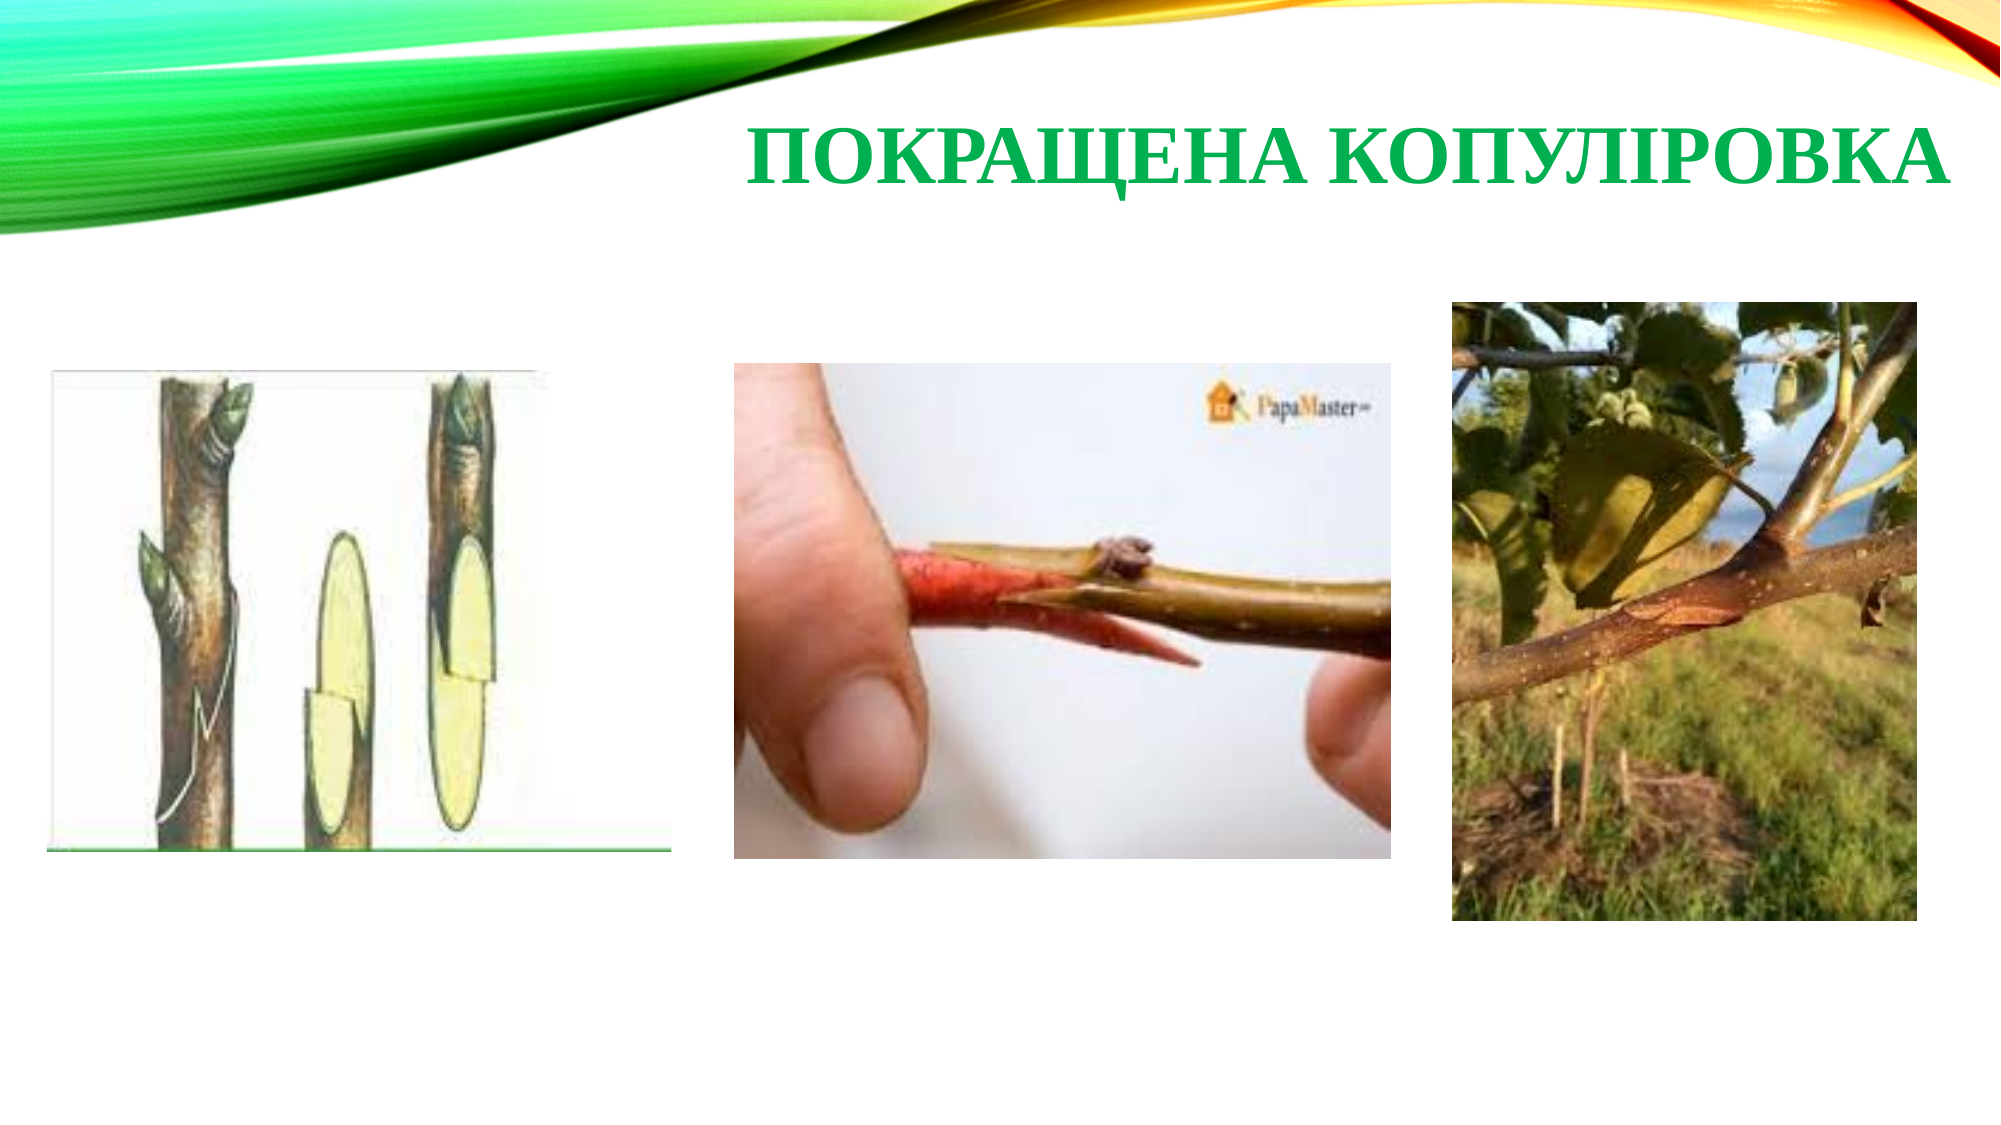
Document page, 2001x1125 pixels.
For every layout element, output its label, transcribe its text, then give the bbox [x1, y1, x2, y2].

picture [46, 370, 672, 852]
text_box [0, 0, 2000, 75]
picture [0, 75, 2000, 237]
picture [733, 363, 1391, 860]
picture [1452, 301, 1917, 921]
text_box ПОКРАЩЕНА КОПУЛІРОВКА [731, 92, 2000, 208]
